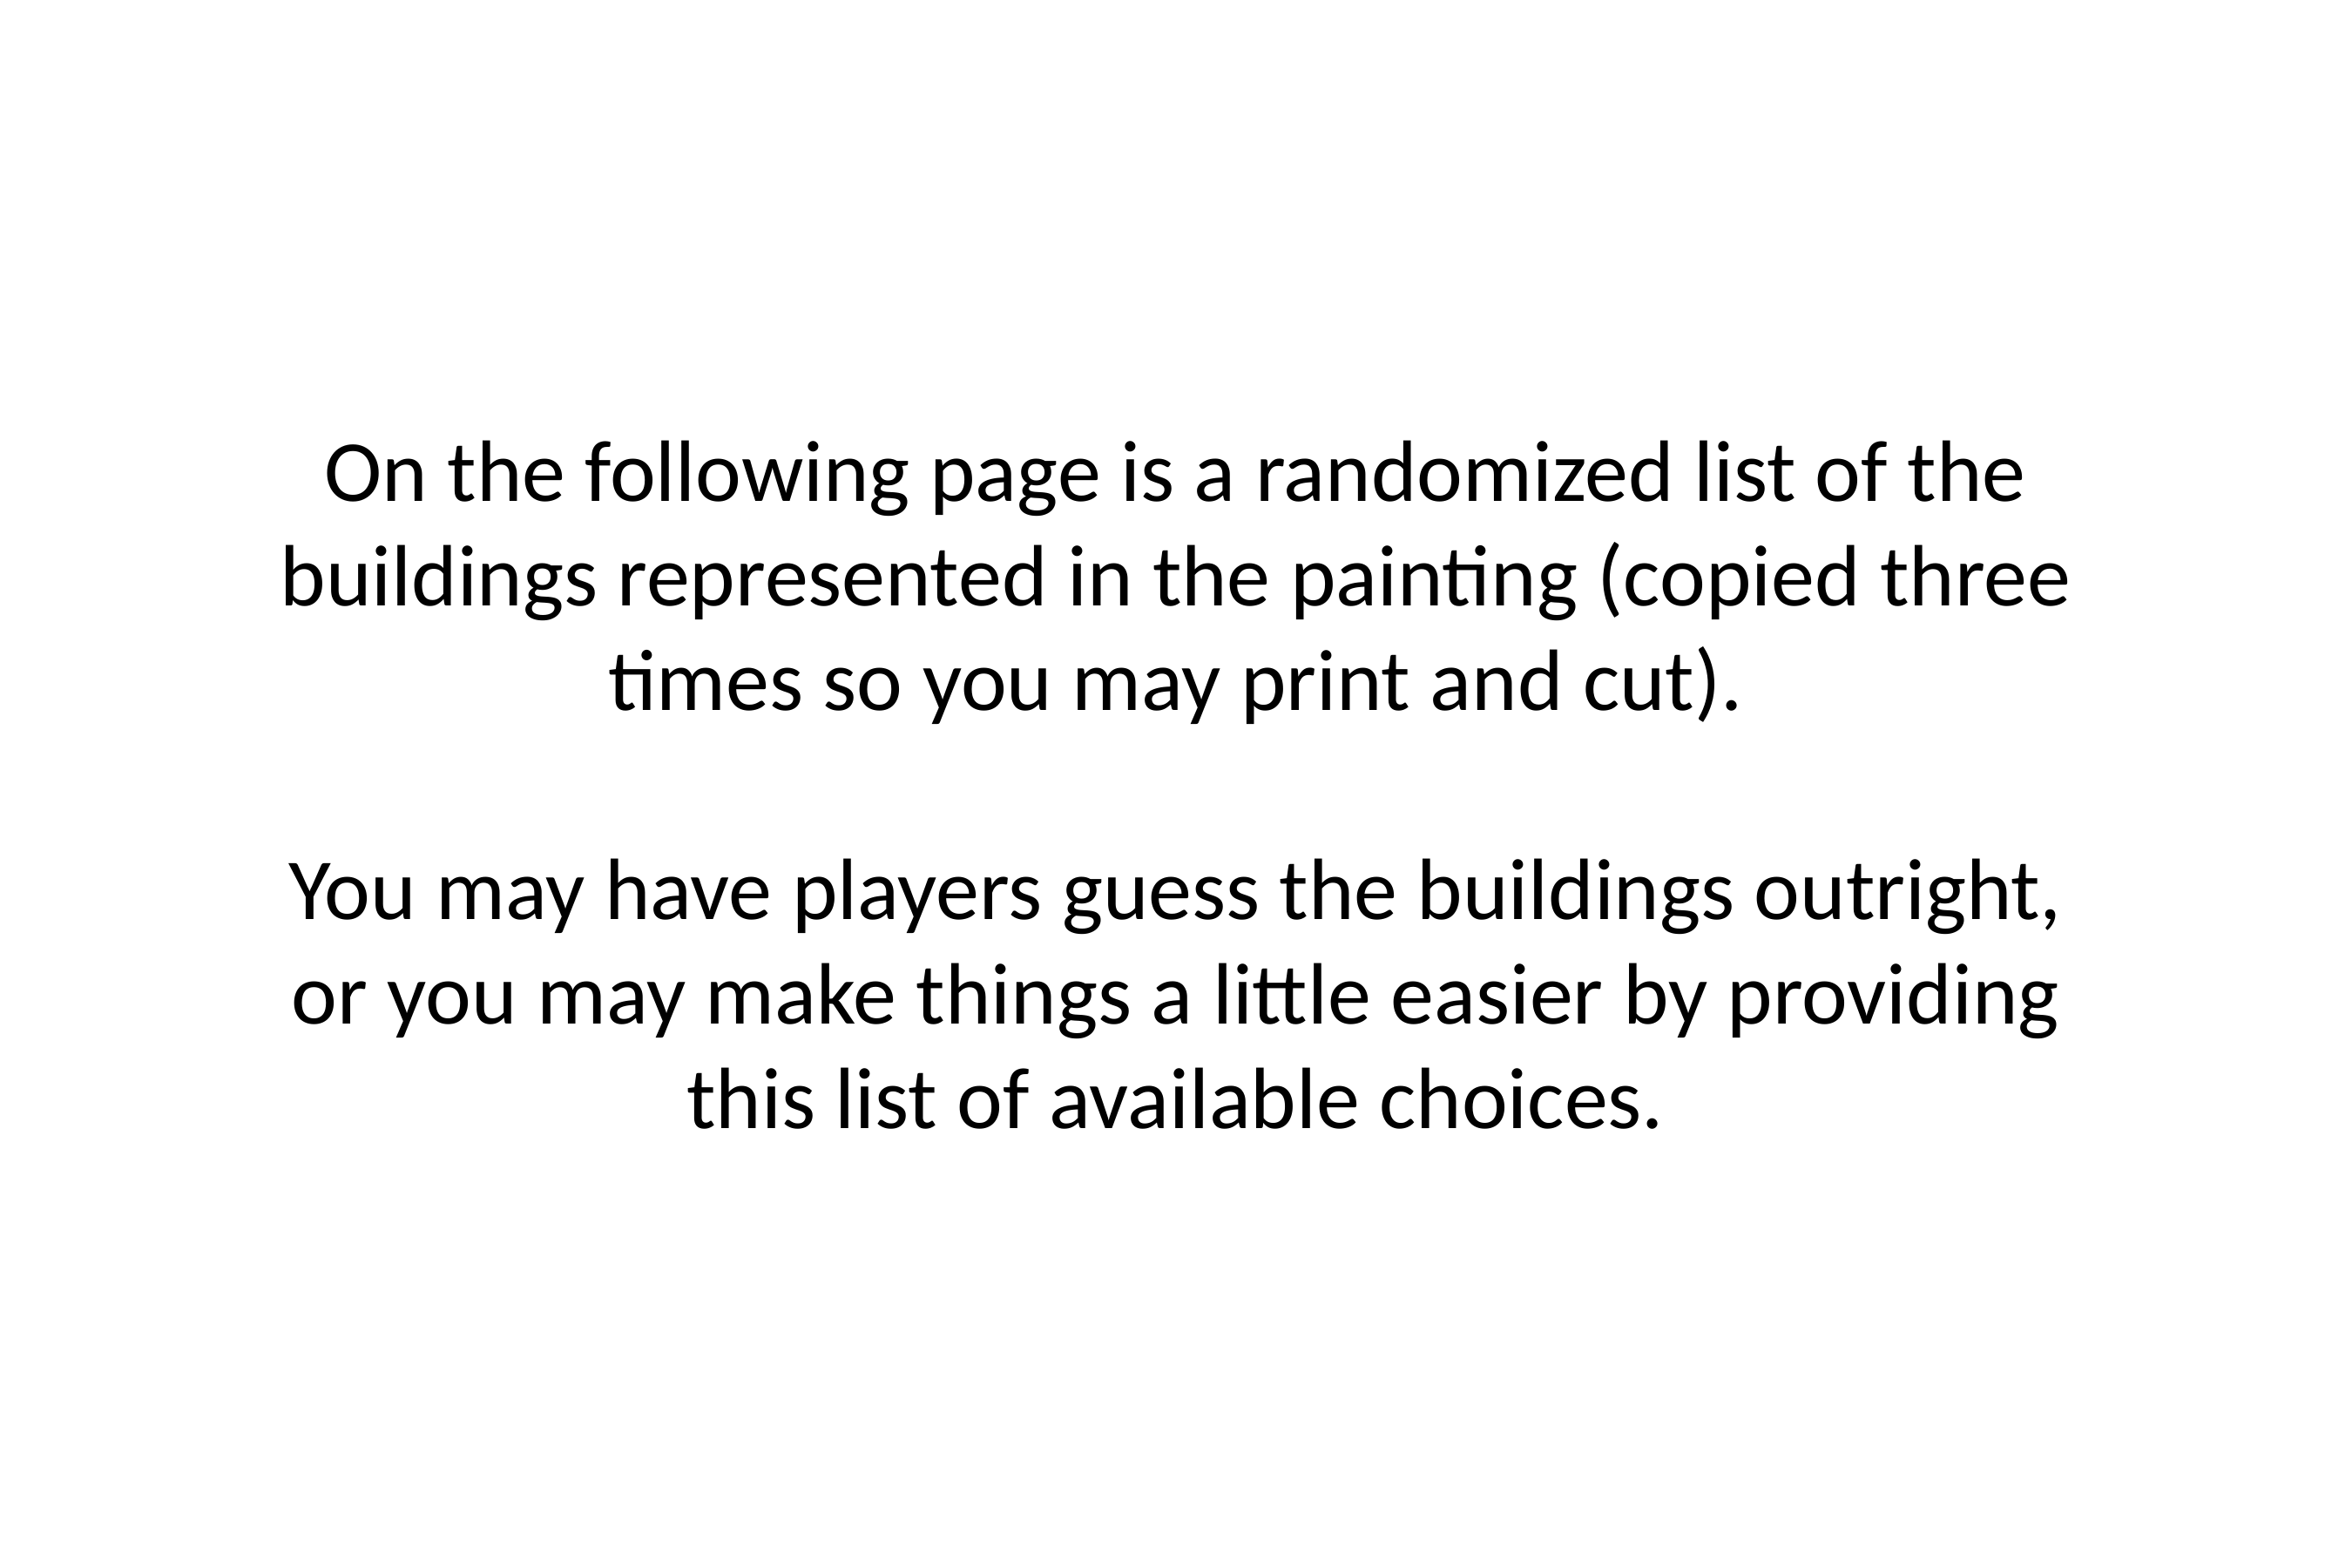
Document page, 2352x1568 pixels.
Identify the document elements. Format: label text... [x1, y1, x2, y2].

text_box On the following page is a randomized list of the buildings represented in the painting (copied three times so you may print and cut). You may have players guess the buildings outright, or you may make things a little easier by providing this list of available choices. [240, 408, 2112, 1152]
